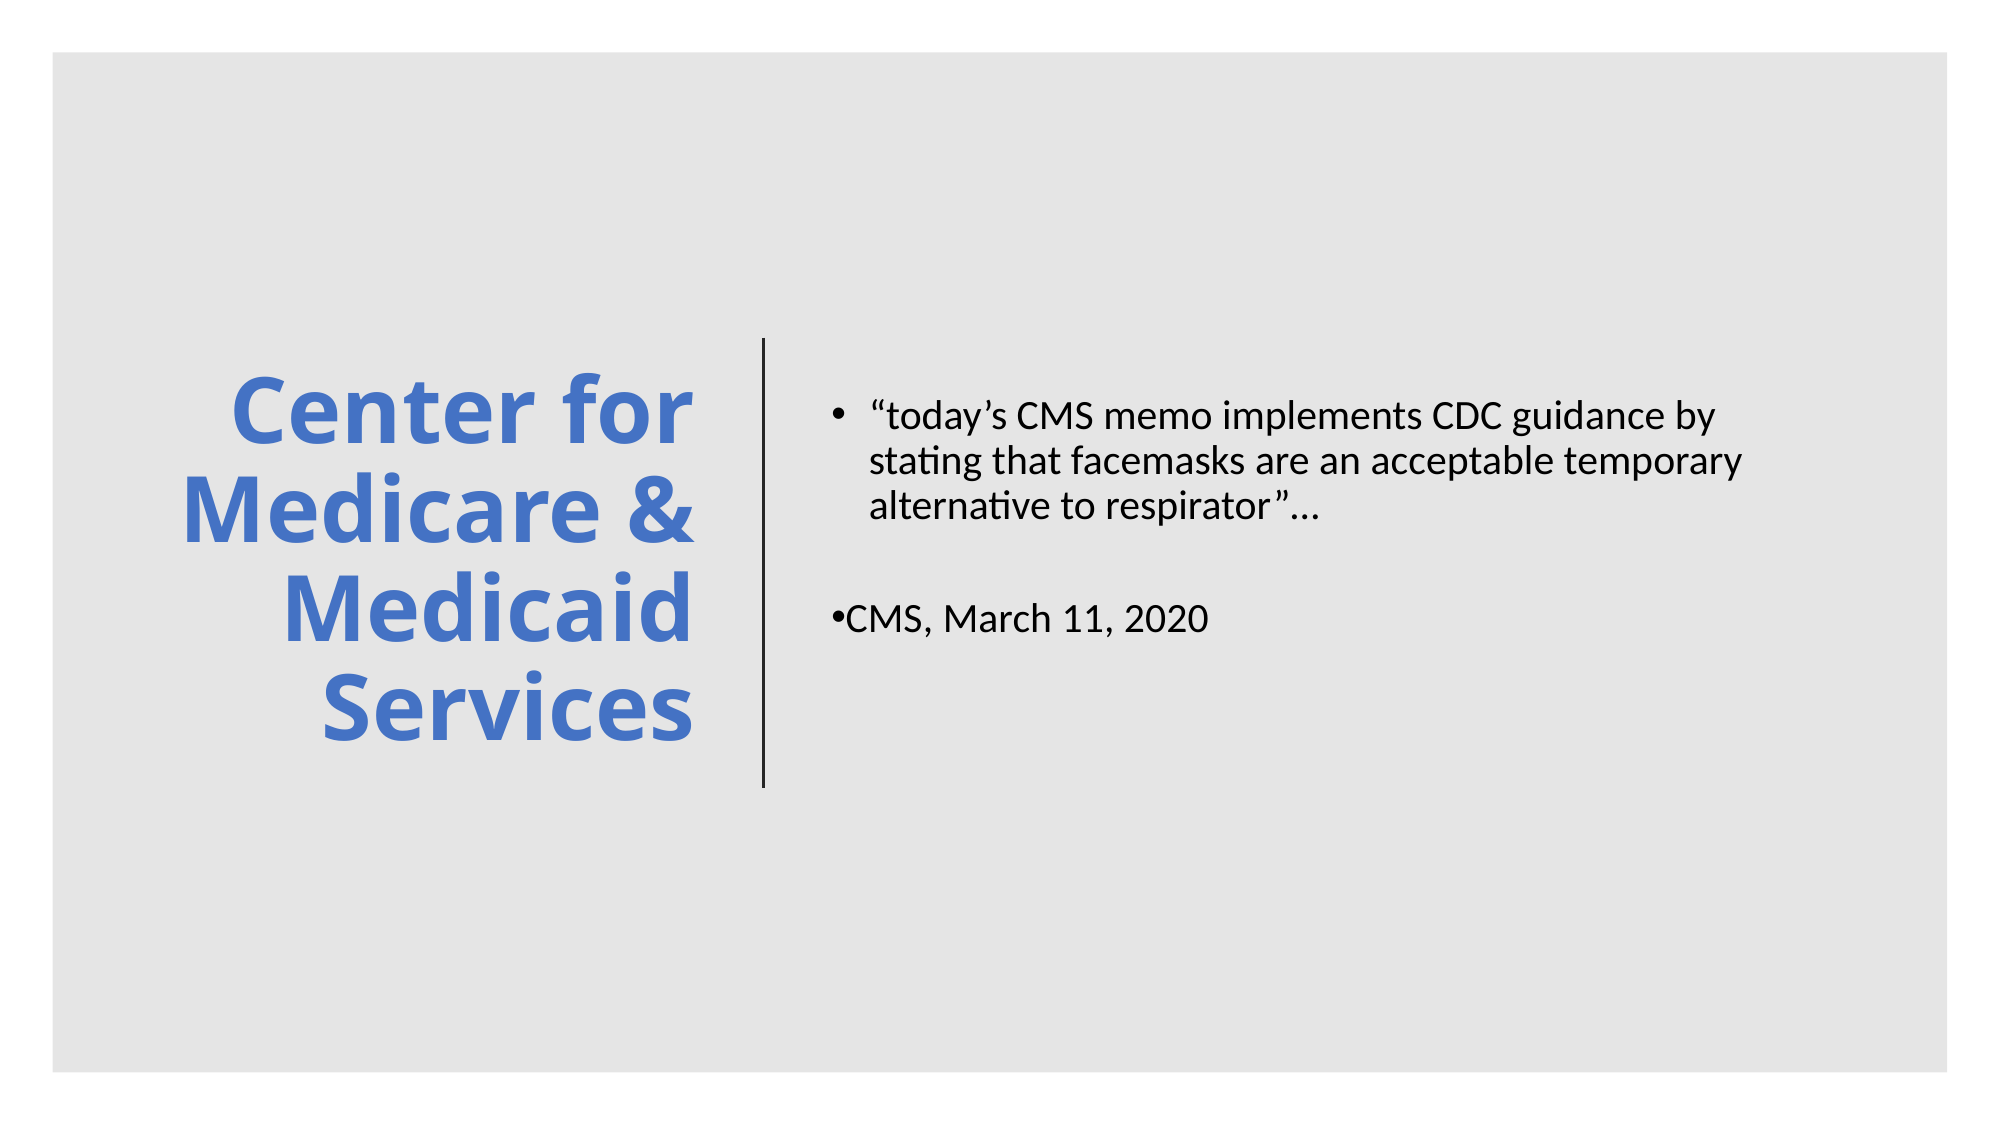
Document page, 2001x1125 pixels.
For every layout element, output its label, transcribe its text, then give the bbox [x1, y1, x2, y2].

text_box [52, 51, 1948, 1073]
title Center for Medicare & Medicaid Services [137, 158, 711, 967]
text_box CMS, March 11, 2020 [816, 588, 1842, 967]
list “today’s CMS memo implements CDC guidance by stating that facemasks are an acceptable temporary alternative to respirator”… [816, 158, 1842, 537]
